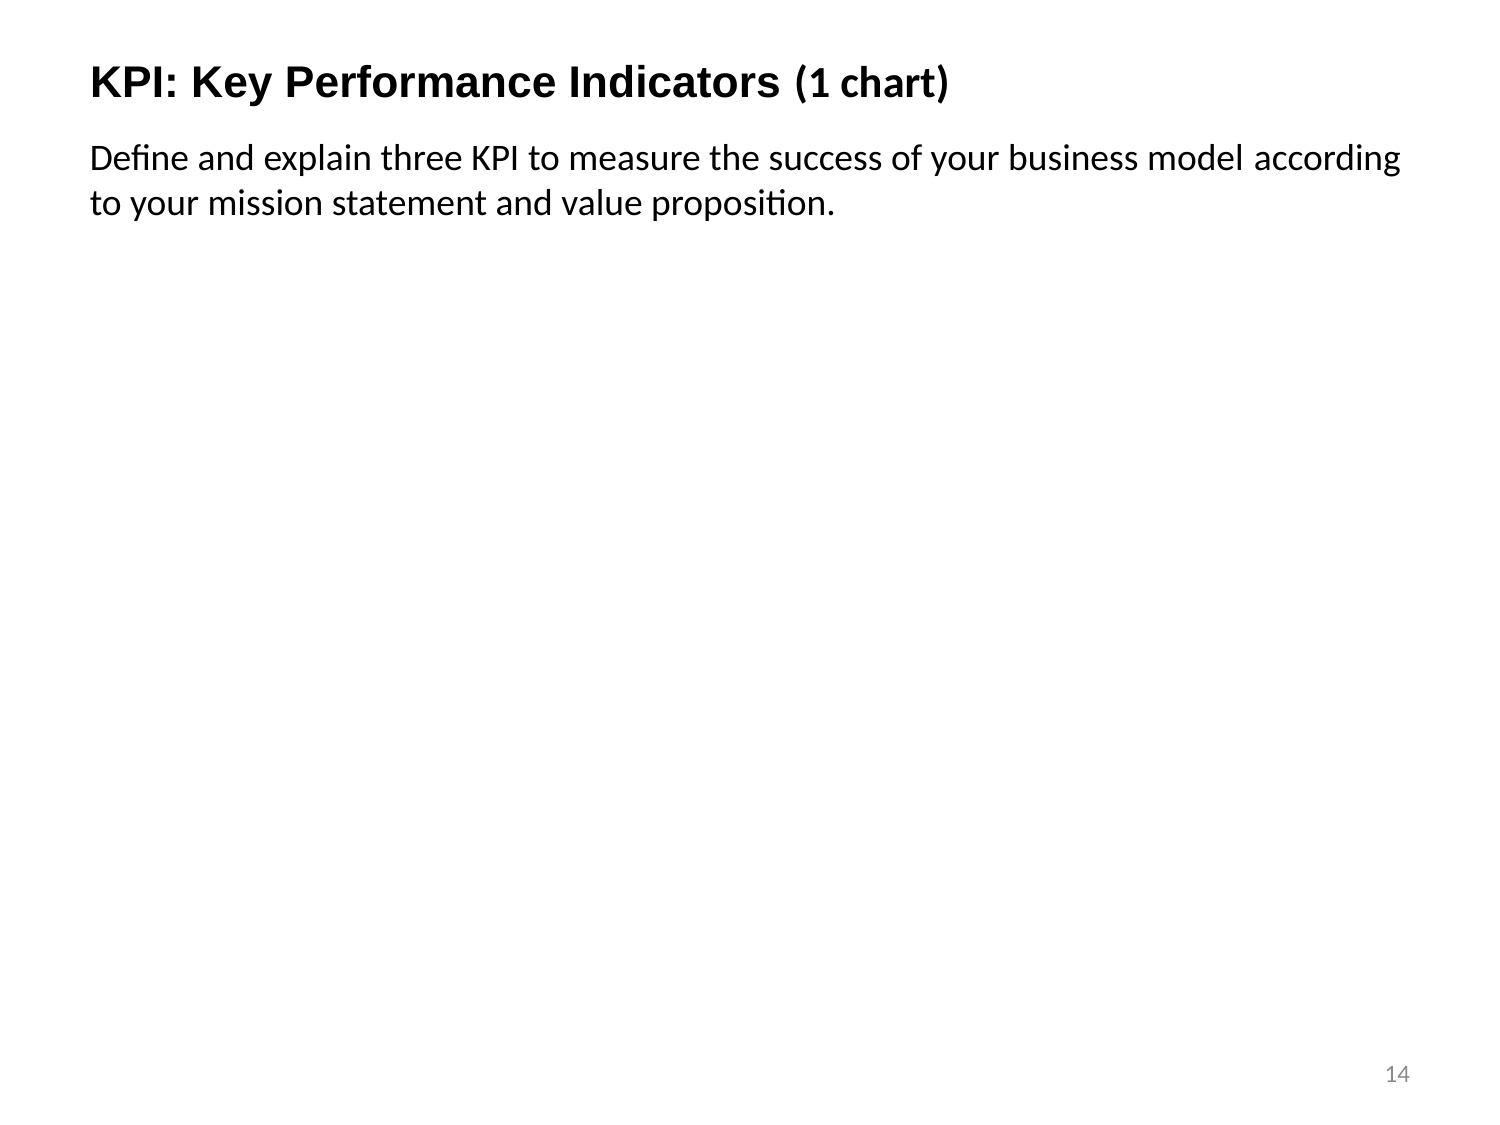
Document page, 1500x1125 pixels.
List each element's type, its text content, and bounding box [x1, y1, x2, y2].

text_box Define and explain three KPI to measure the success of your business model according to your mission statement and value proposition. [75, 125, 1431, 231]
title KPI: Key Performance Indicators (1 chart) [75, 45, 1425, 114]
slide_number 14 [1074, 1042, 1425, 1103]
